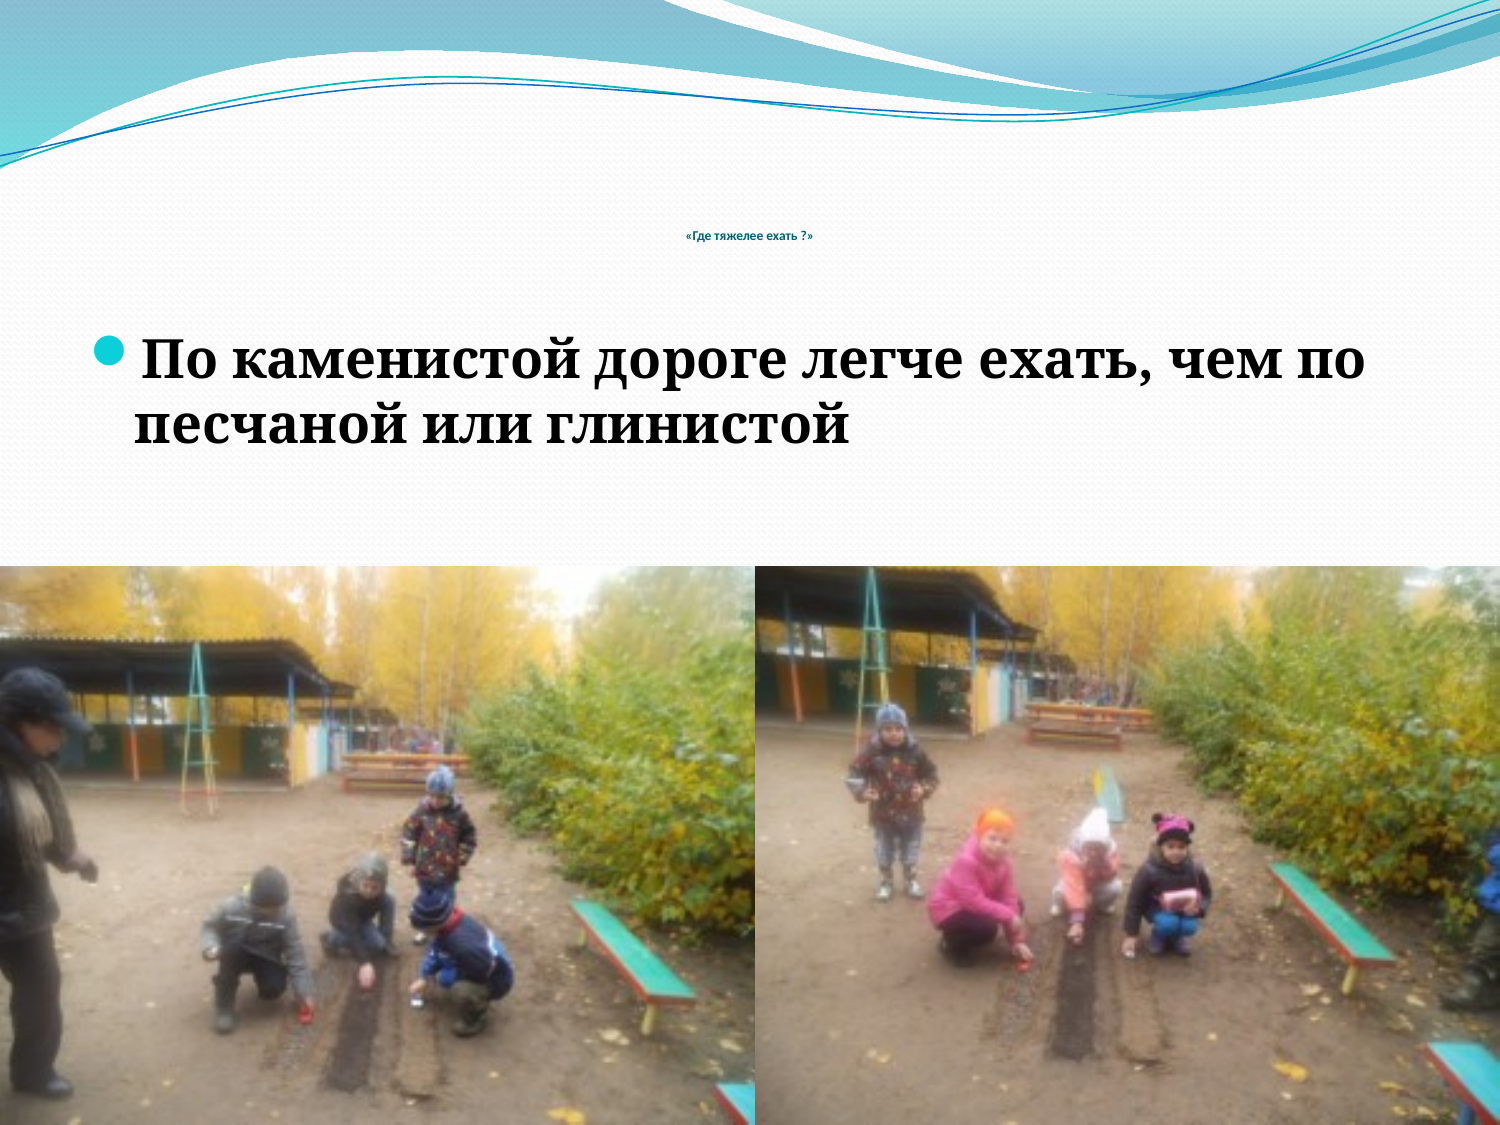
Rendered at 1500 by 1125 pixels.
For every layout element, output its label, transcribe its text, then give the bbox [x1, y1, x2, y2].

list По каменистой дороге легче ехать, чем по песчаной или глинистой [75, 317, 1425, 565]
title «Где тяжелее ехать ?» [75, 149, 1425, 244]
picture [0, 566, 1500, 1125]
